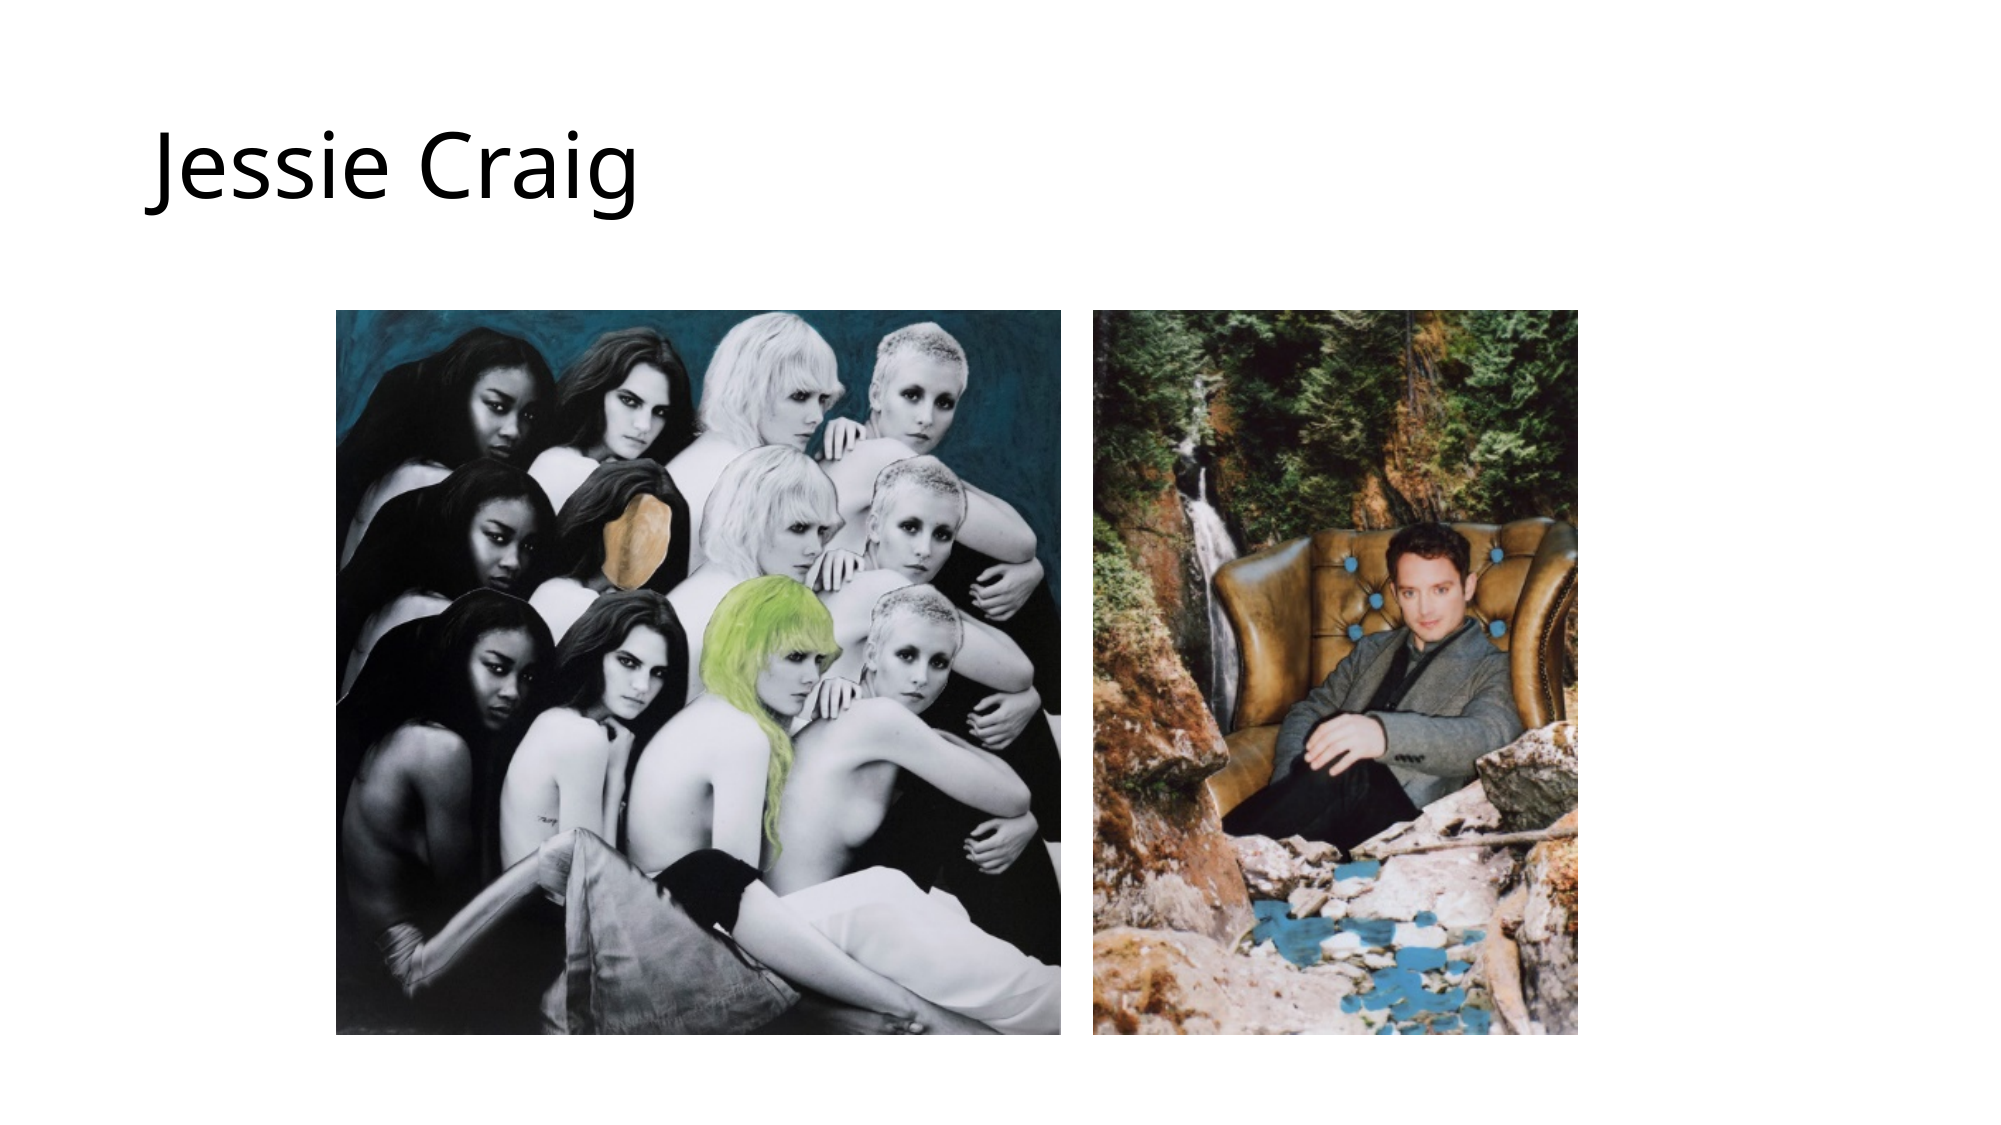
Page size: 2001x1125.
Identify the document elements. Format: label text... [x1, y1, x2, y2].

picture [1093, 310, 1578, 1035]
title Jessie Craig [137, 59, 1863, 278]
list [336, 310, 1061, 1035]
